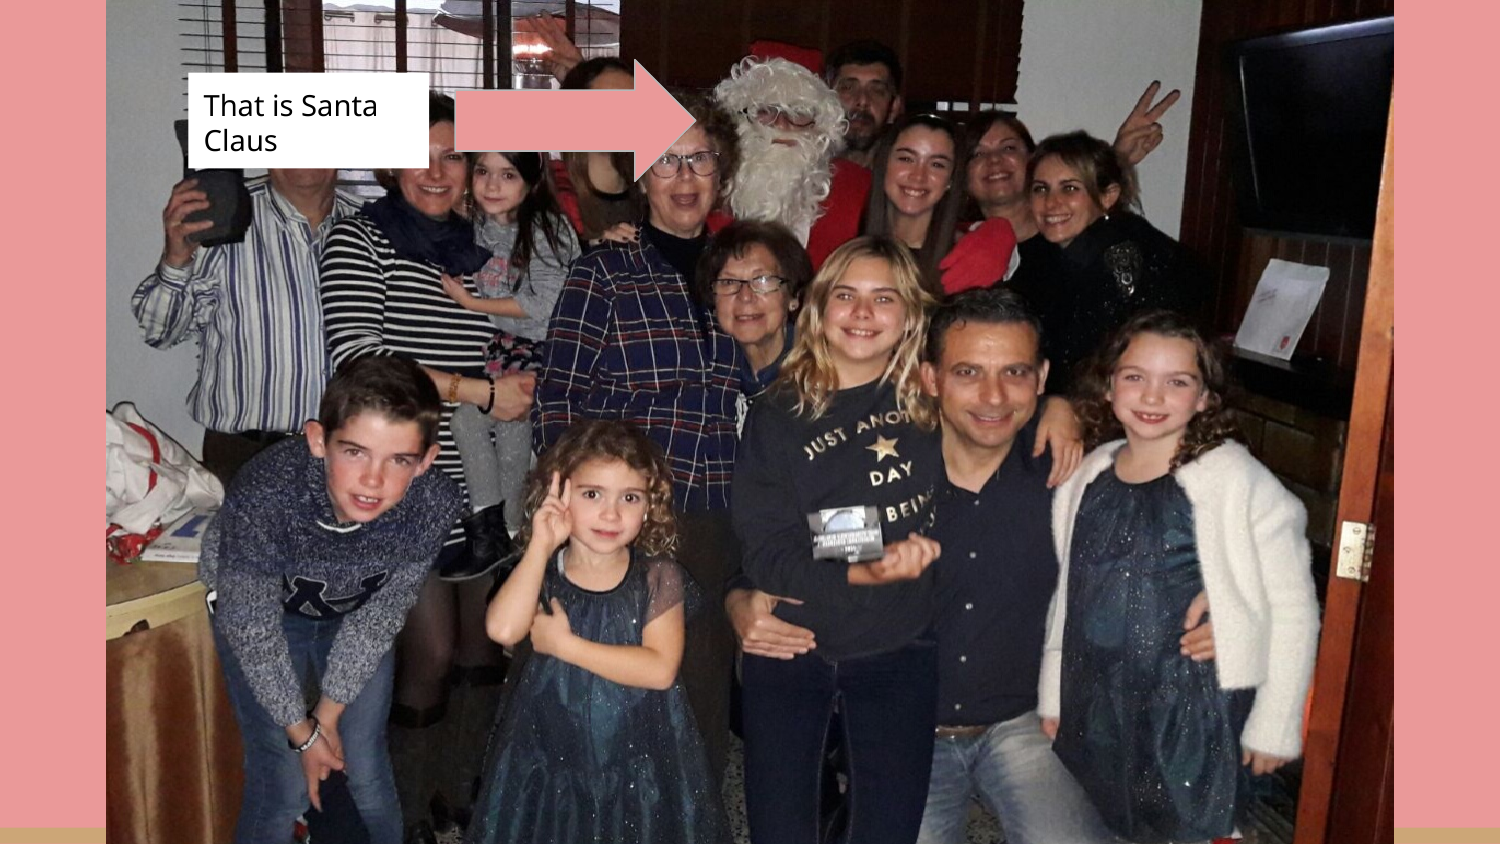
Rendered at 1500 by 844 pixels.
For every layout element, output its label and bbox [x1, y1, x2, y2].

picture [106, 0, 1394, 844]
